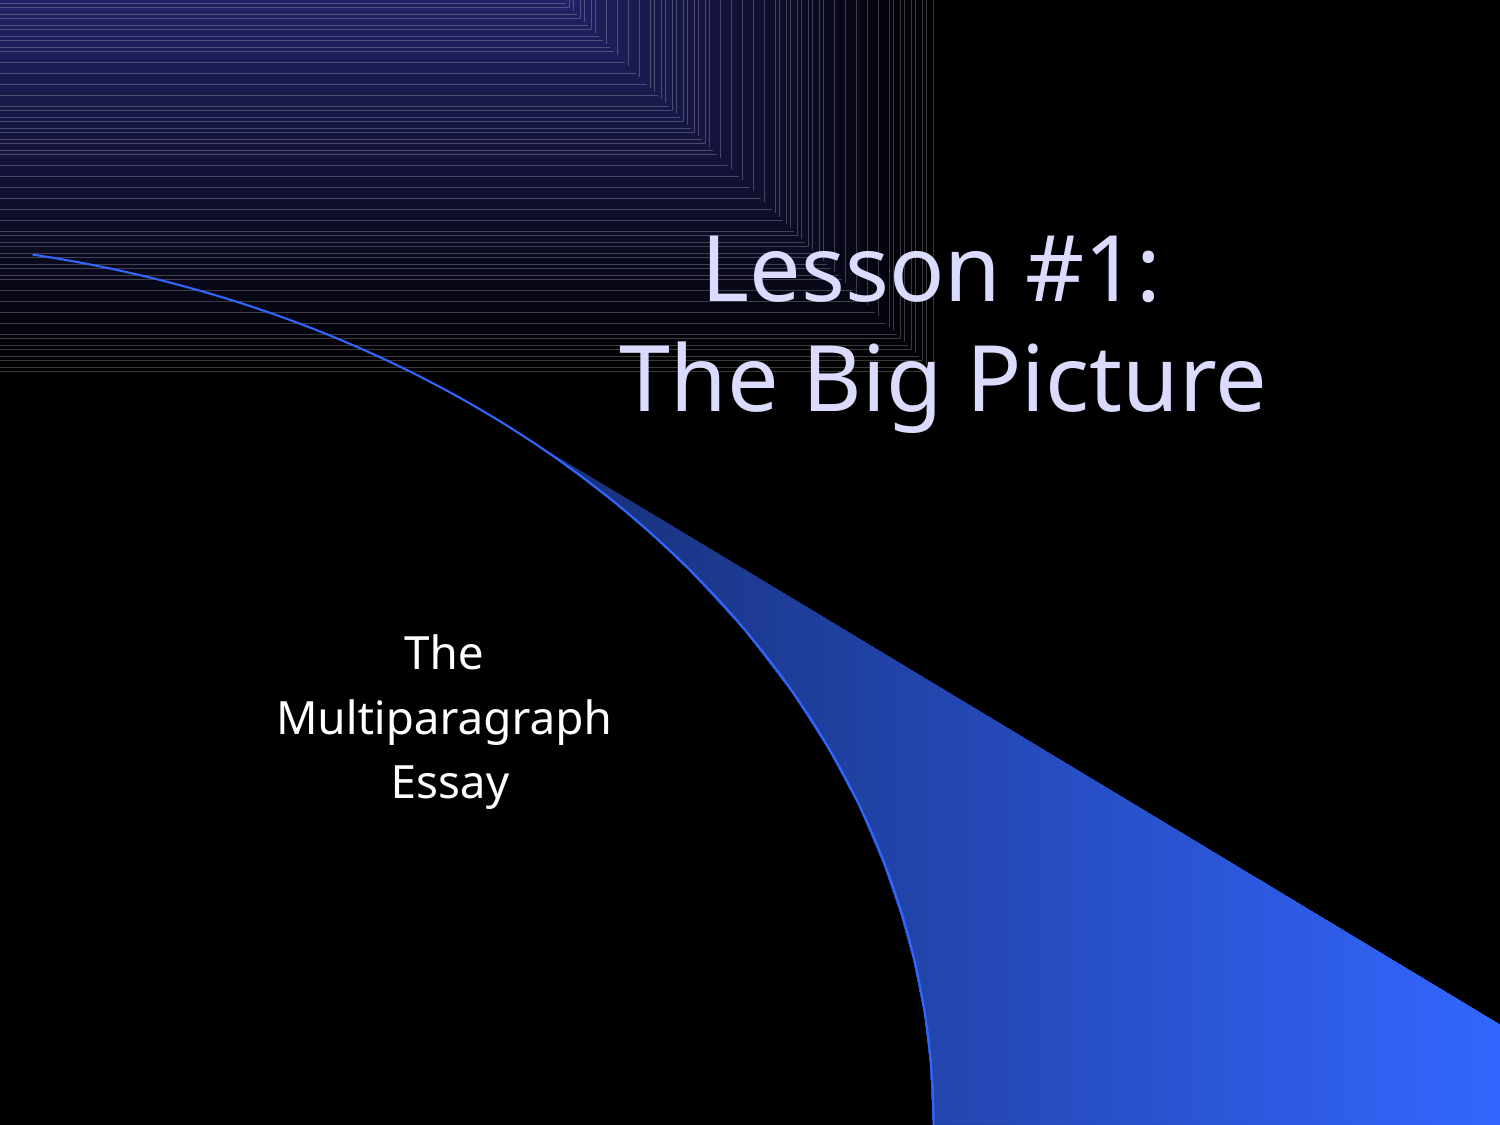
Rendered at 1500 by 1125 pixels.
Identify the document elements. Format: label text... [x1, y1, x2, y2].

title Lesson #1: The Big Picture [399, 125, 1488, 438]
subtitle The Multiparagraph Essay [112, 612, 788, 913]
